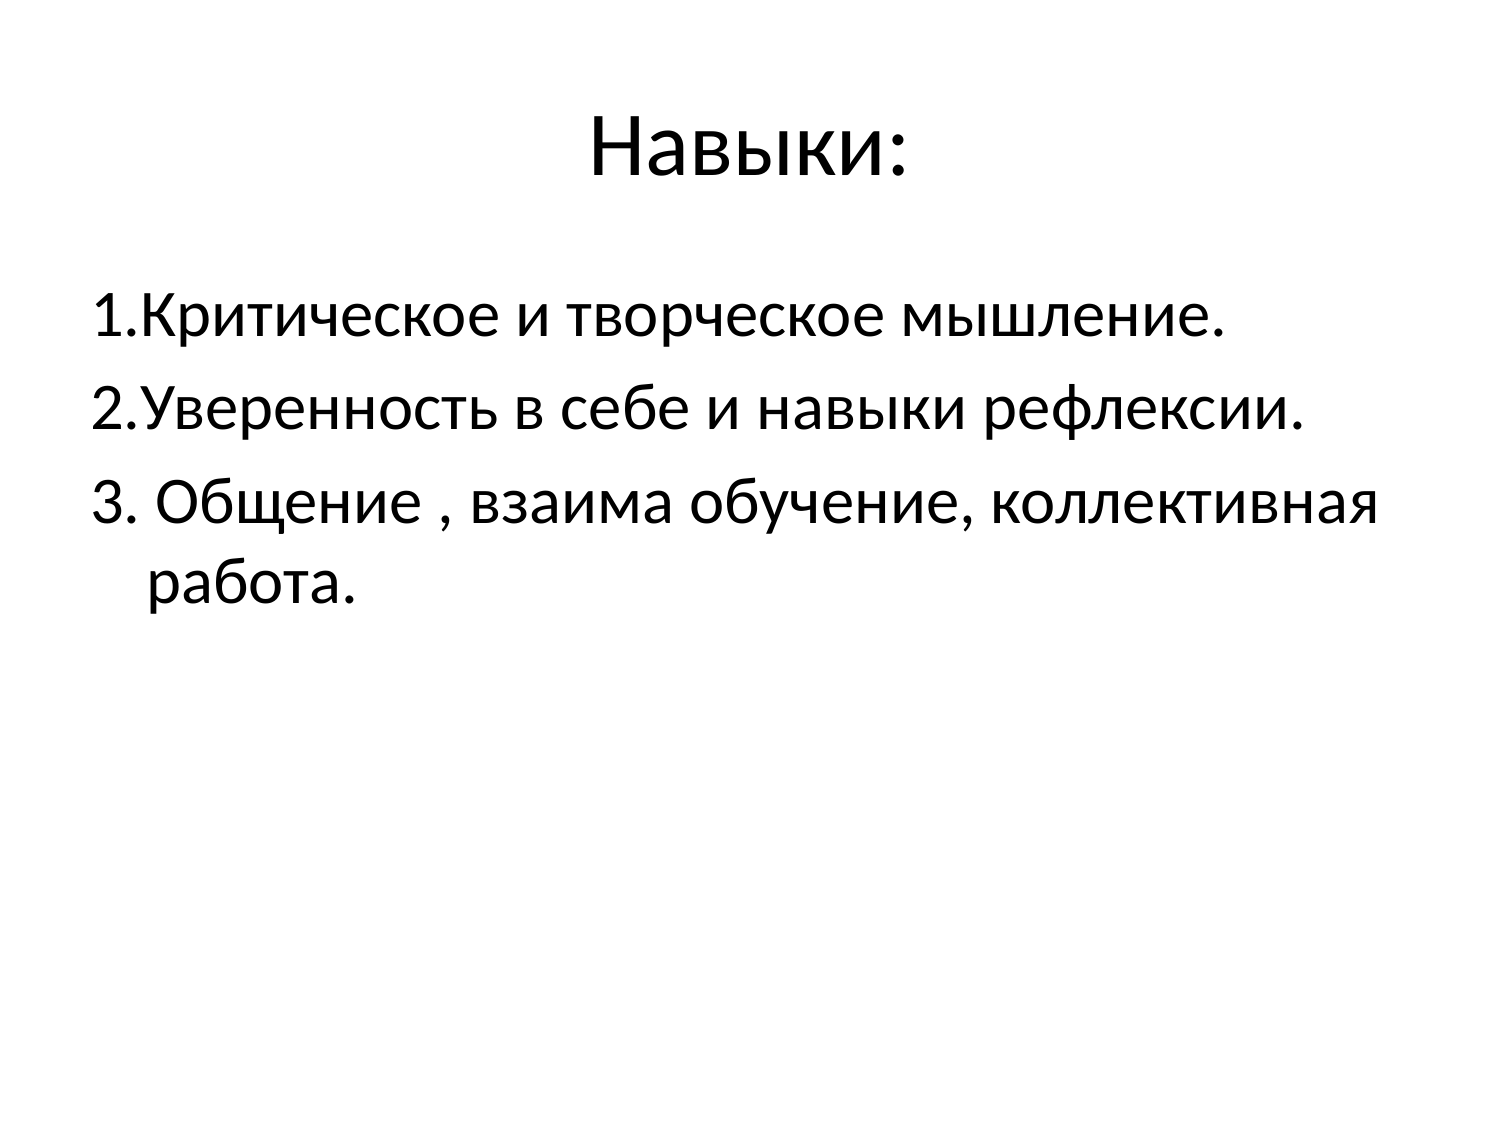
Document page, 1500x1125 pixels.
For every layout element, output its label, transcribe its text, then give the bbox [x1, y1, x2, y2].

list 1.Критическое и творческое мышление. 2.Уверенность в себе и навыки рефлексии. 3. Общение , взаима обучение, коллективная работа. [75, 262, 1425, 1005]
title Навыки: [75, 45, 1425, 233]
